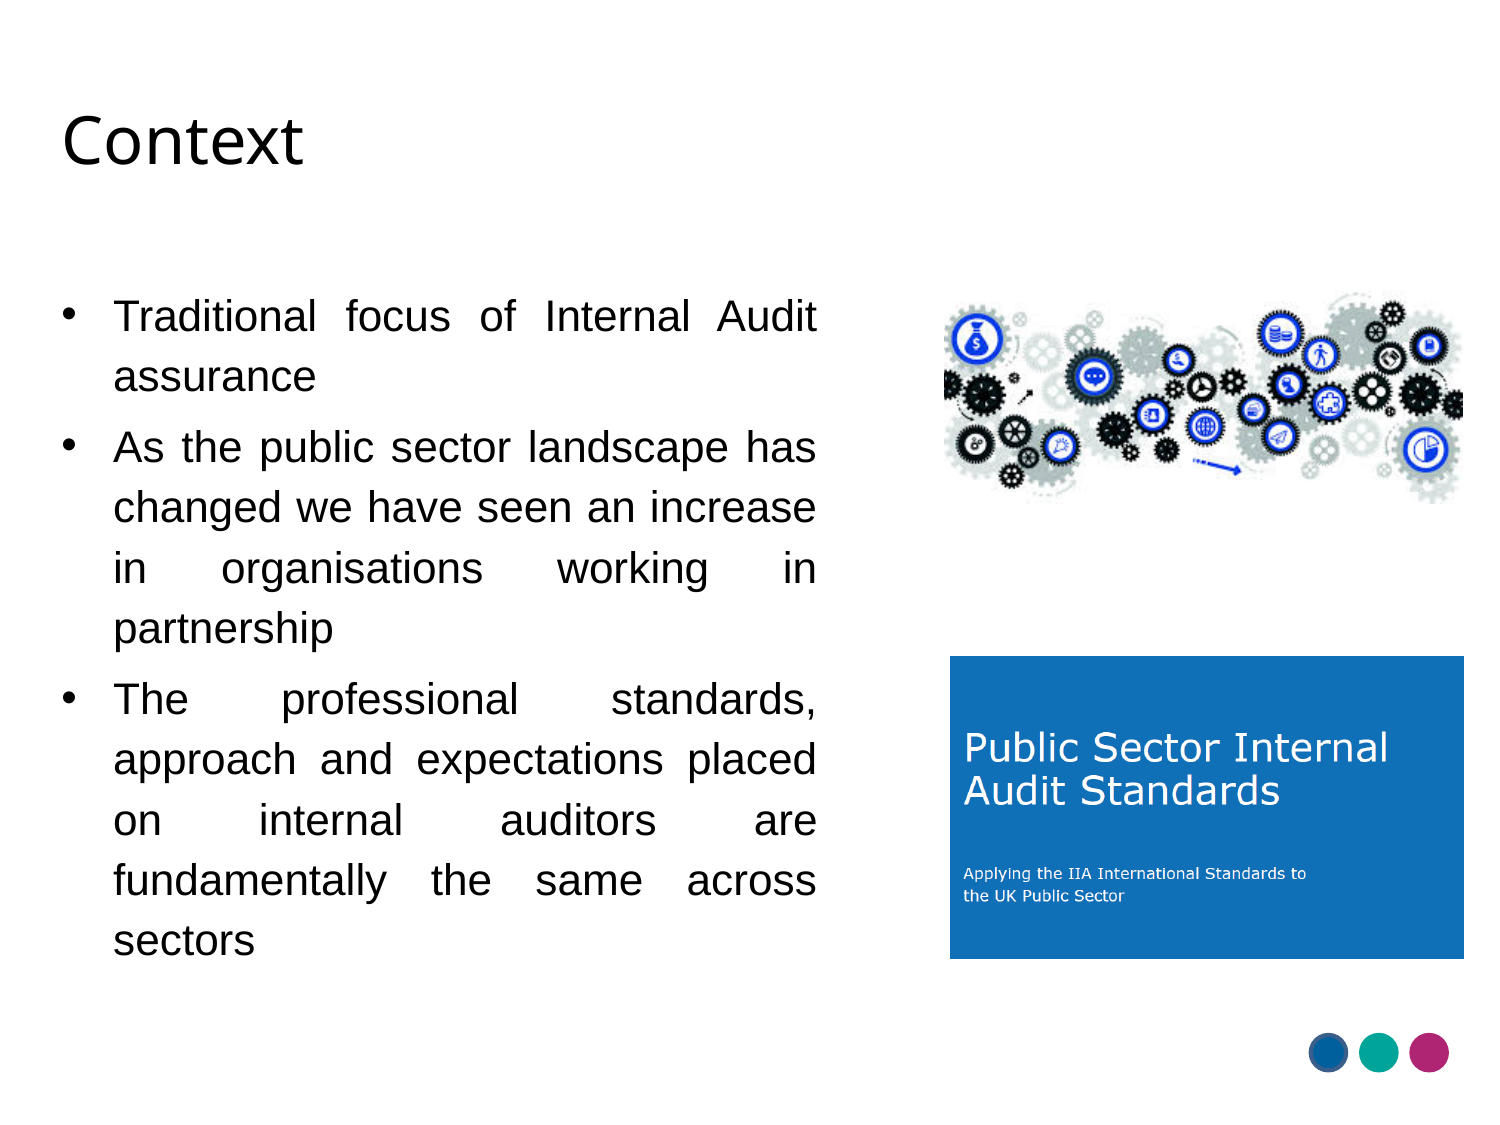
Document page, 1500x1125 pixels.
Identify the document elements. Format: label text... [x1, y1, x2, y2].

title Context [46, 44, 1140, 232]
picture [944, 290, 1464, 505]
list Traditional focus of Internal Audit assurance As the public sector landscape has changed we have seen an increase in organisations working in partnership The professional standards, approach and expectations placed on internal auditors are fundamentally the same across sectors [46, 272, 833, 974]
picture [950, 656, 1464, 959]
